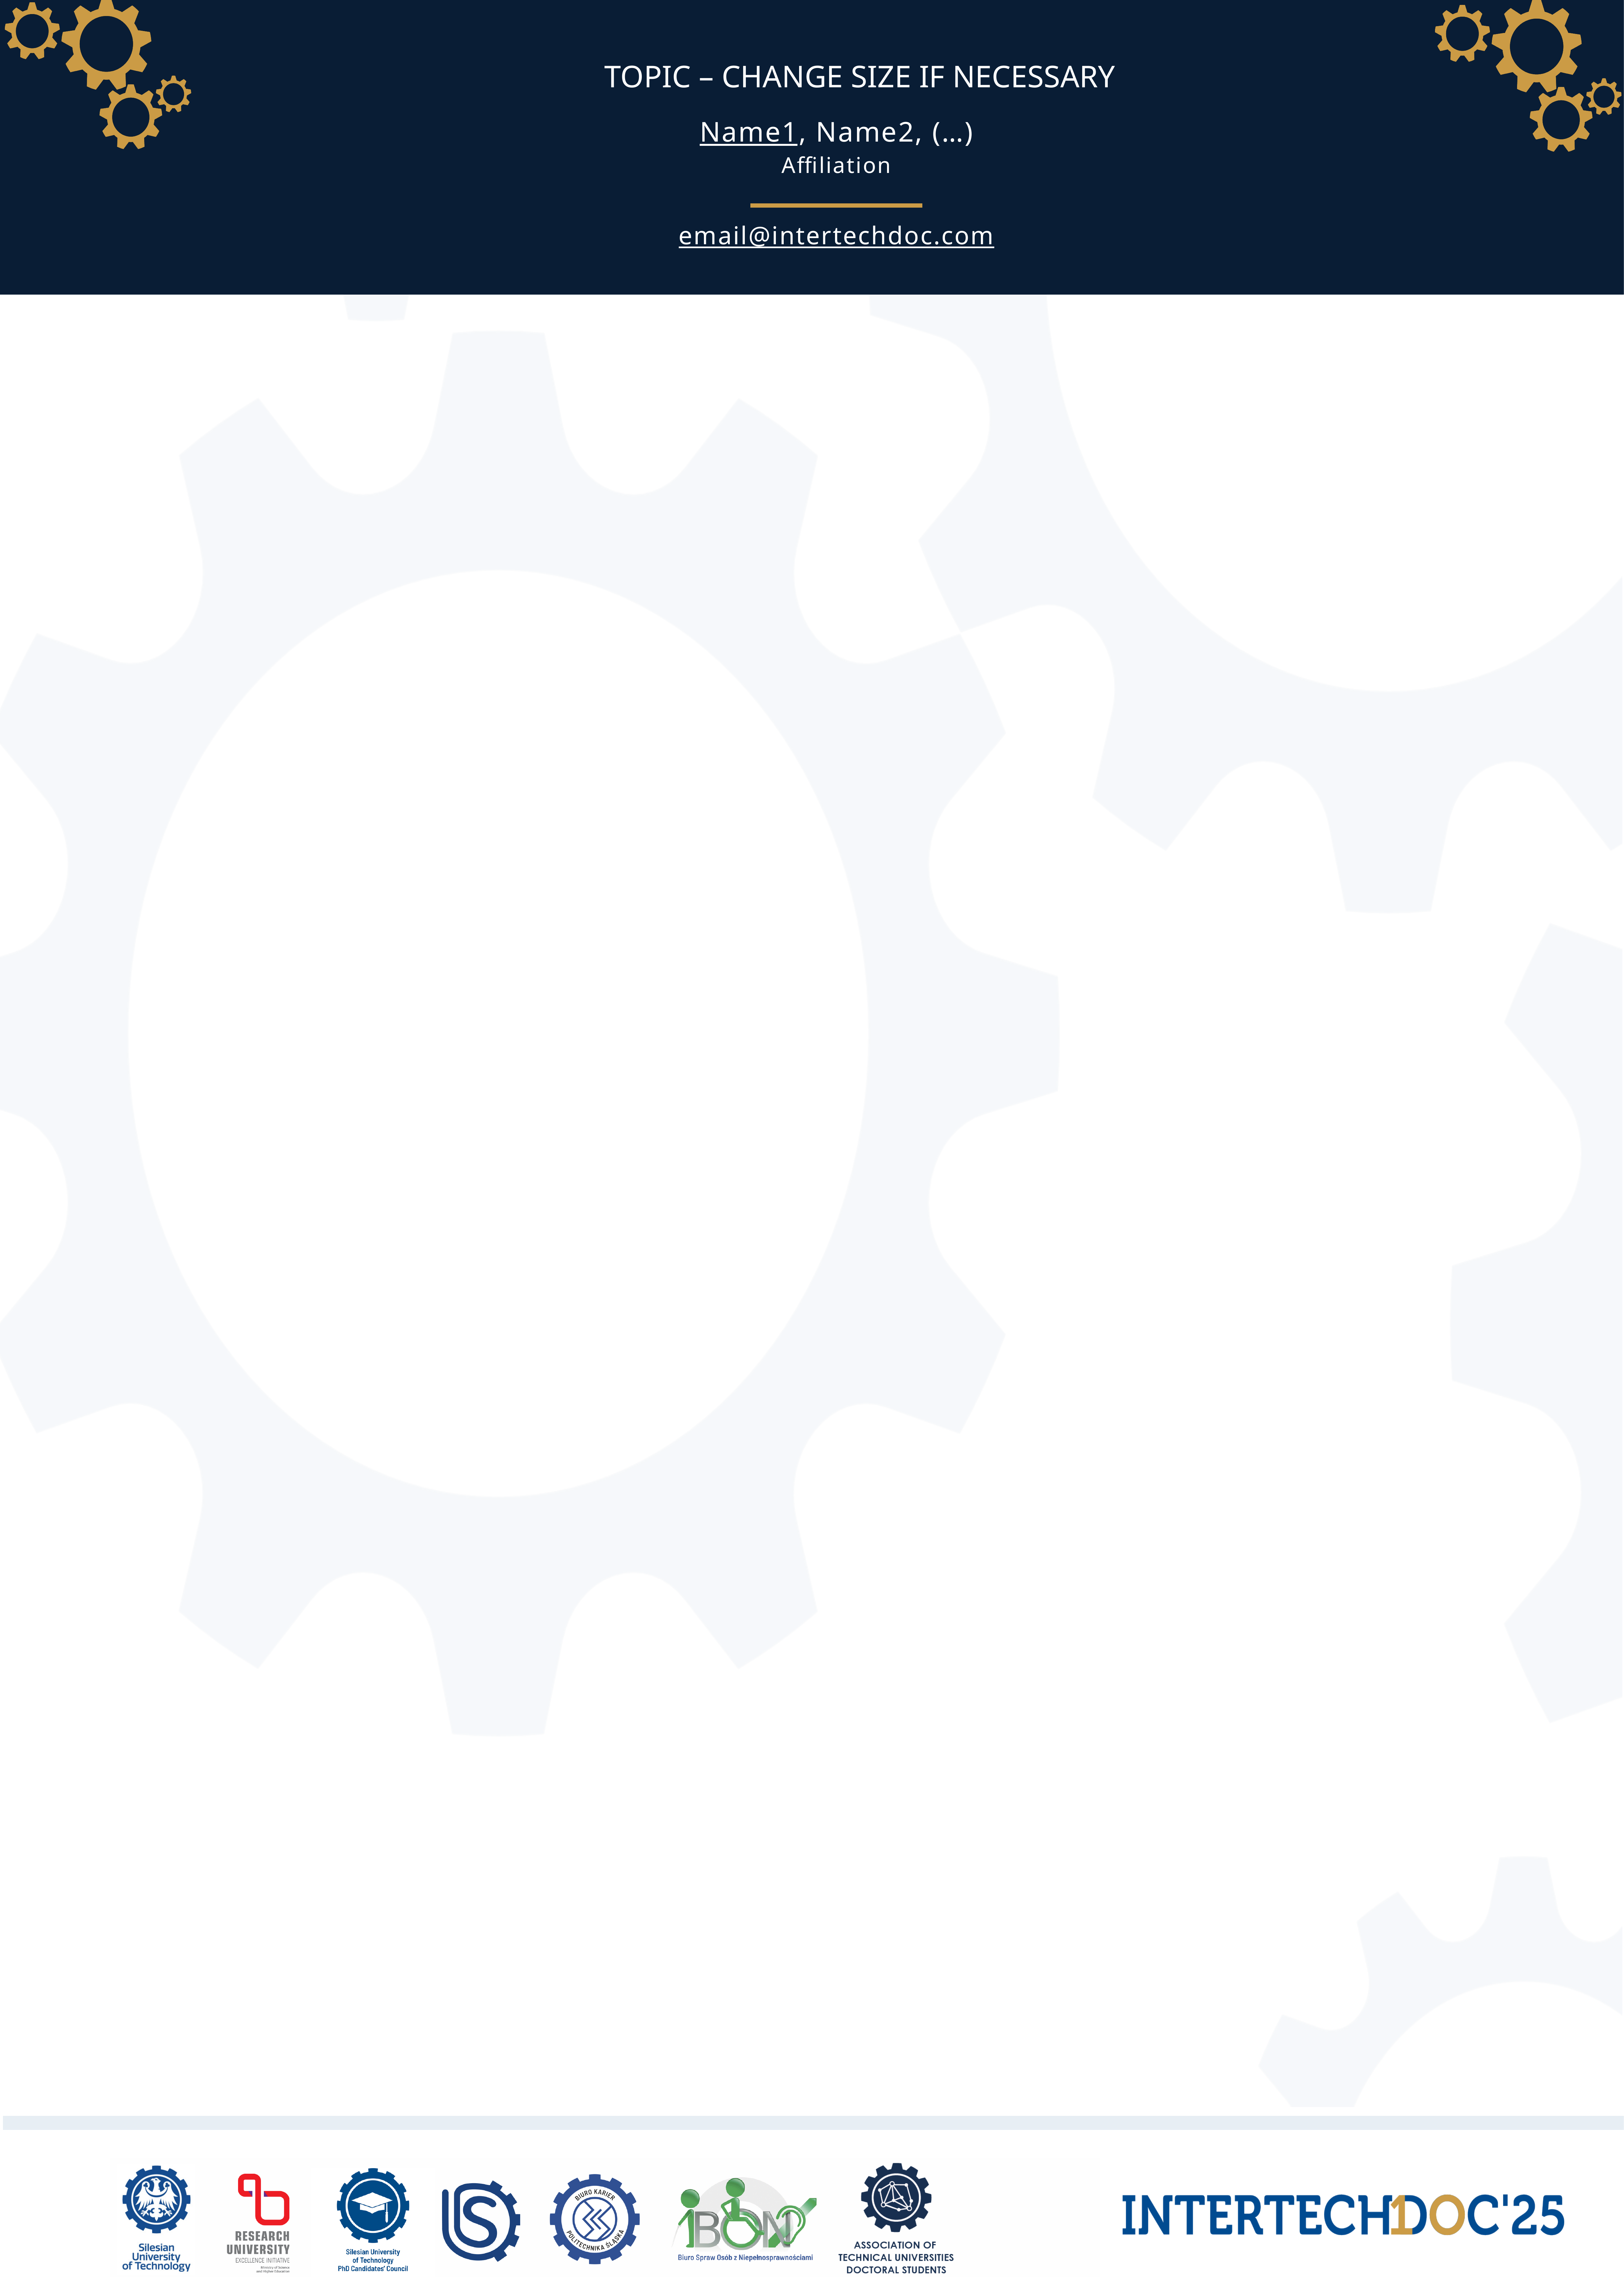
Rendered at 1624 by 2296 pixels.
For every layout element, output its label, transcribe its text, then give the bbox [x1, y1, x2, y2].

picture [1100, 2167, 1587, 2262]
picture [442, 2180, 520, 2262]
picture [116, 2164, 196, 2275]
text_box [5, 0, 191, 149]
text_box email@intertechdoc.com [182, 220, 1491, 249]
picture [834, 2156, 959, 2281]
picture [669, 2176, 818, 2262]
picture [550, 2174, 640, 2264]
text_box [0, 0, 1624, 295]
picture [311, 2168, 435, 2277]
text_box Name1, Name2, (…) Affiliation [182, 114, 1491, 178]
picture [227, 2174, 290, 2273]
text_box TOPIC – CHANGE SIZE IF NECESSARY [205, 57, 1435, 94]
text_box [1435, 0, 1622, 152]
